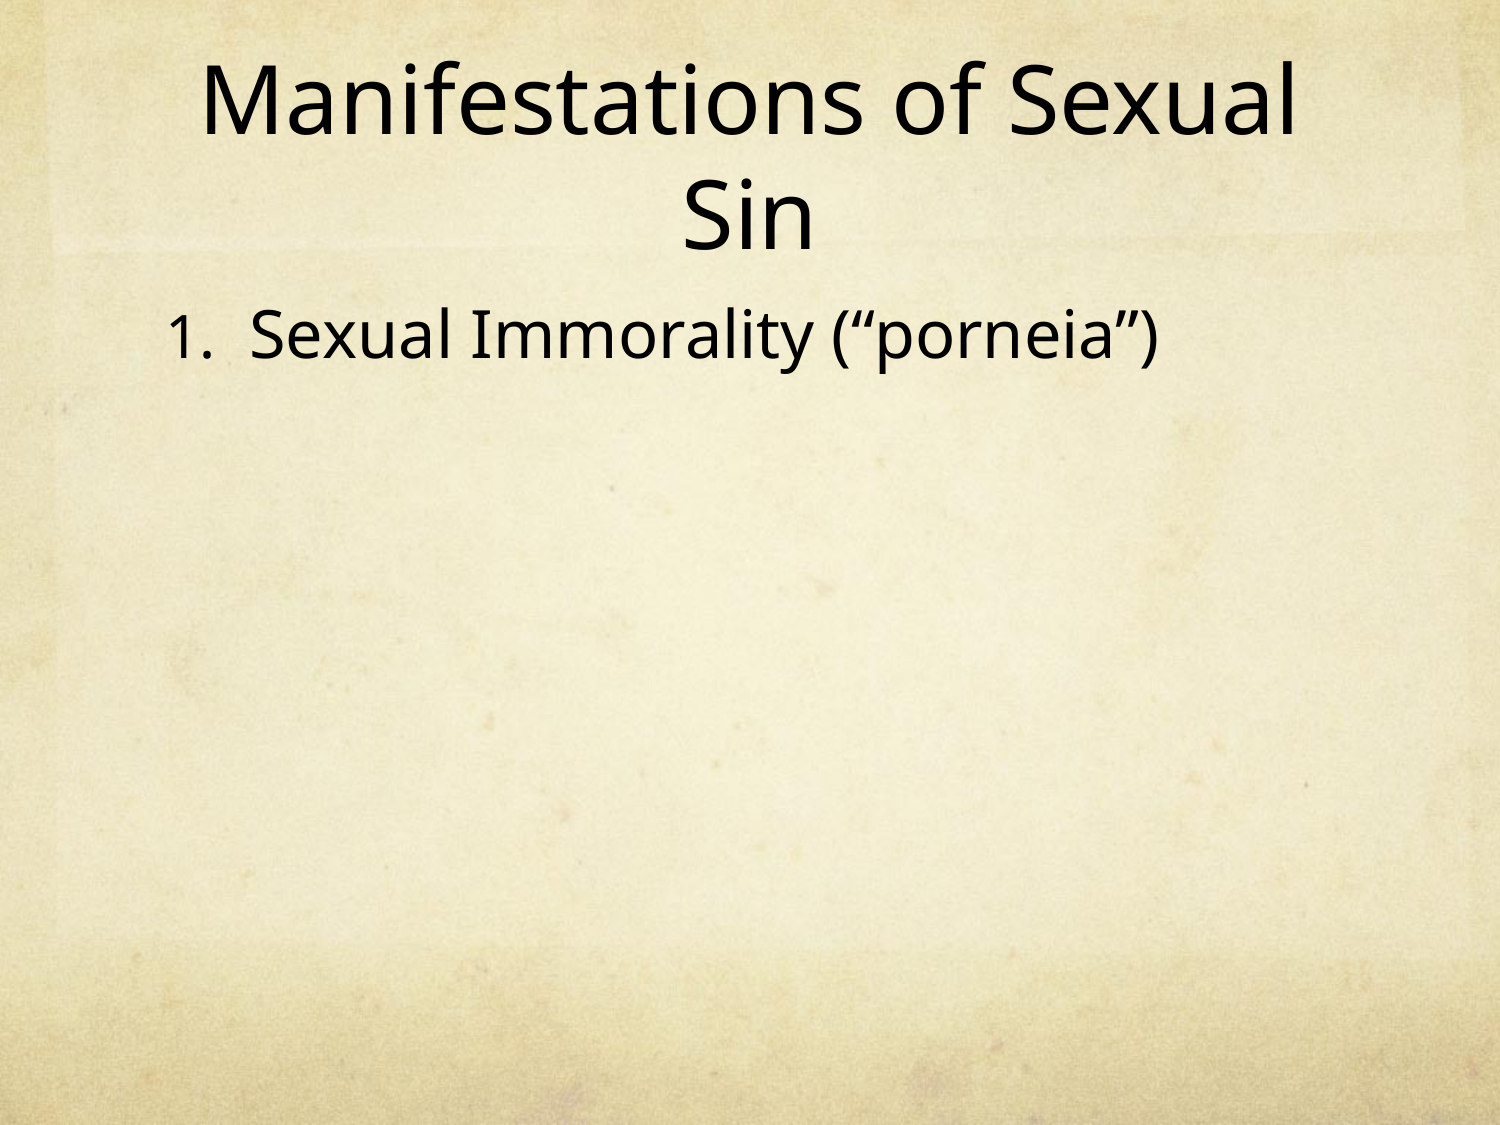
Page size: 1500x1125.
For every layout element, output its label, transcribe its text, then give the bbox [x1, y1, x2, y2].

title Manifestations of Sexual Sin [150, 82, 1350, 225]
list Sexual Immorality (“porneia”) [150, 284, 1350, 950]
picture [0, 0, 1500, 1125]
